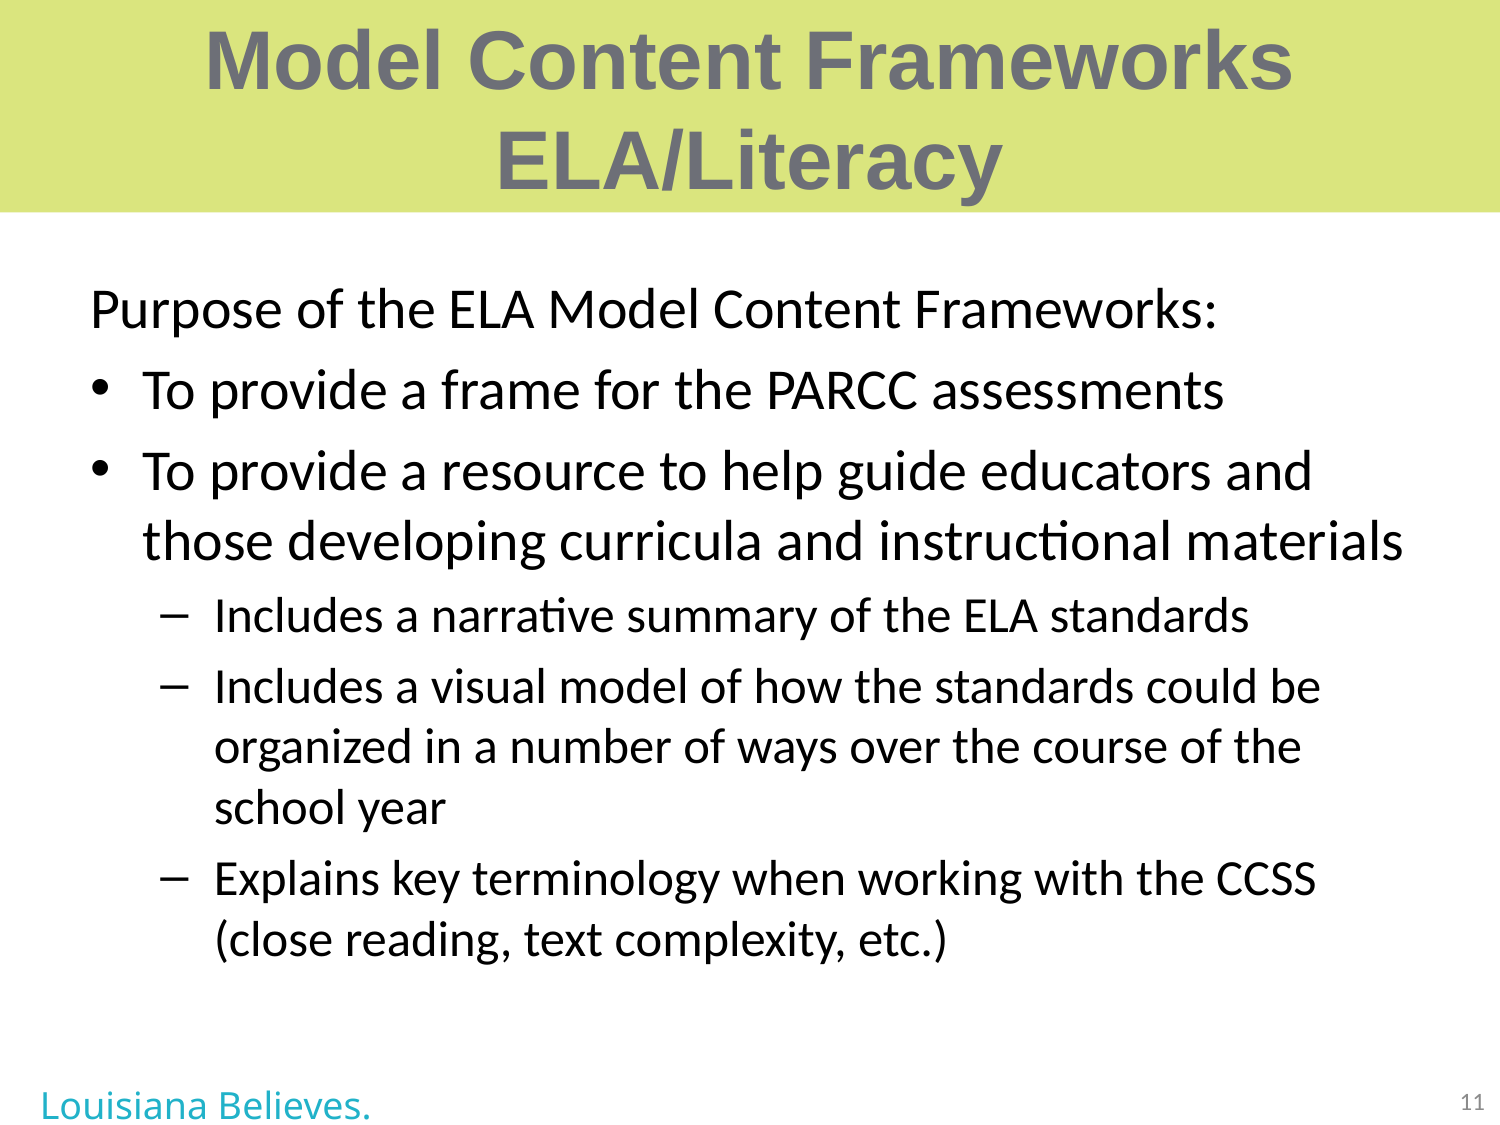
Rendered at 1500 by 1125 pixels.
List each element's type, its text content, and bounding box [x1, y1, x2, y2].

list Purpose of the ELA Model Content Frameworks: To provide a frame for the PARCC assessments To provide a resource to help guide educators and those developing curricula and instructional materials Includes a narrative summary of the ELA standards Includes a visual model of how the standards could be organized in a number of ways over the course of the school year Explains key terminology when working with the CCSS (close reading, text complexity, etc.) [75, 262, 1425, 1005]
footer Louisiana Believes. [24, 1074, 500, 1125]
slide_number 11 [1149, 1074, 1500, 1125]
title Model Content Frameworks ELA/Literacy [0, 0, 1500, 213]
